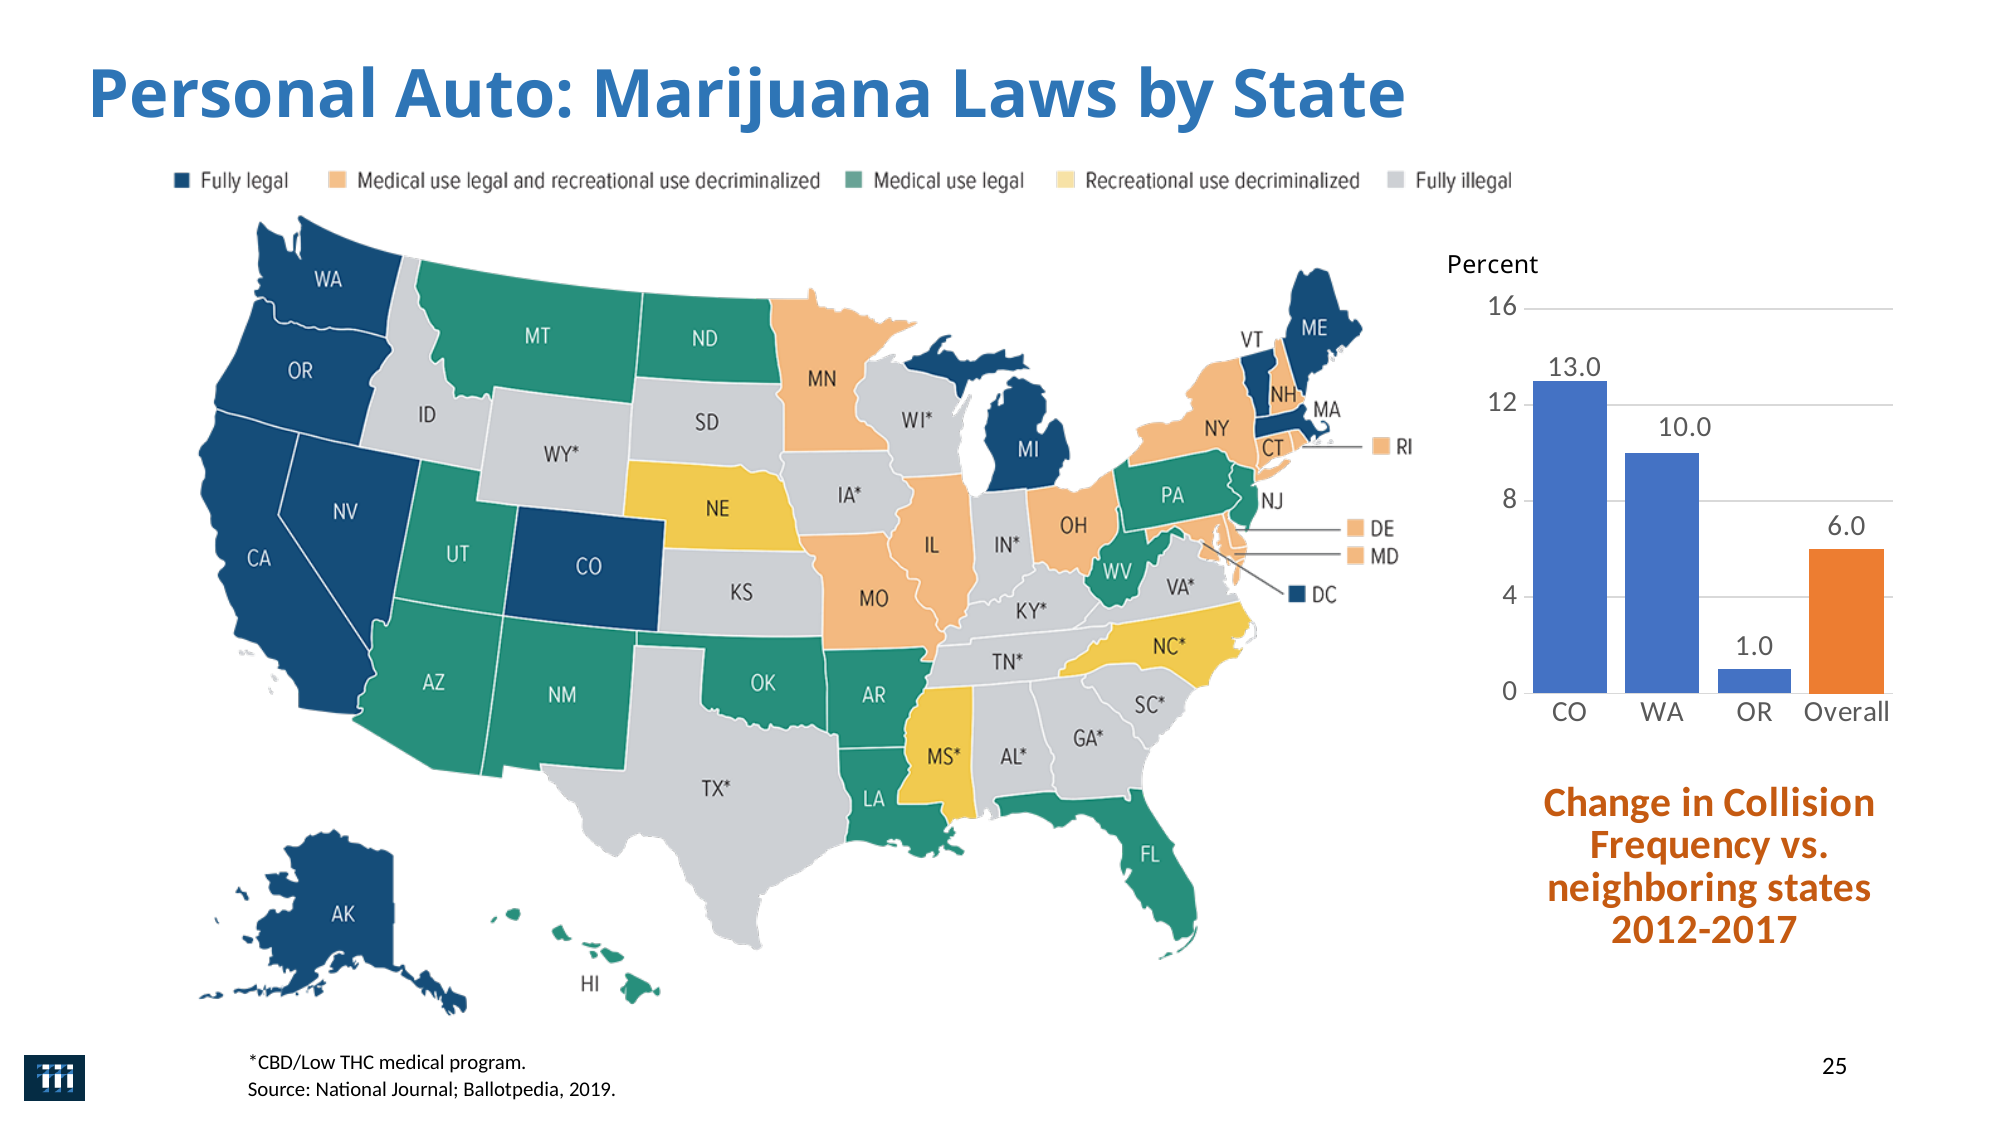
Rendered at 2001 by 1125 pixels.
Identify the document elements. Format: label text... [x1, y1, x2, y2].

picture [24, 1055, 85, 1101]
list *CBD/Low THC medical program. Source: National Journal; Ballotpedia, 2019. [247, 1032, 1928, 1101]
chart [1431, 116, 1938, 1009]
title Personal Auto: Marijuana Laws by State [72, 57, 1461, 214]
picture [101, 159, 1570, 1033]
text_box 25 [1412, 1042, 1863, 1103]
